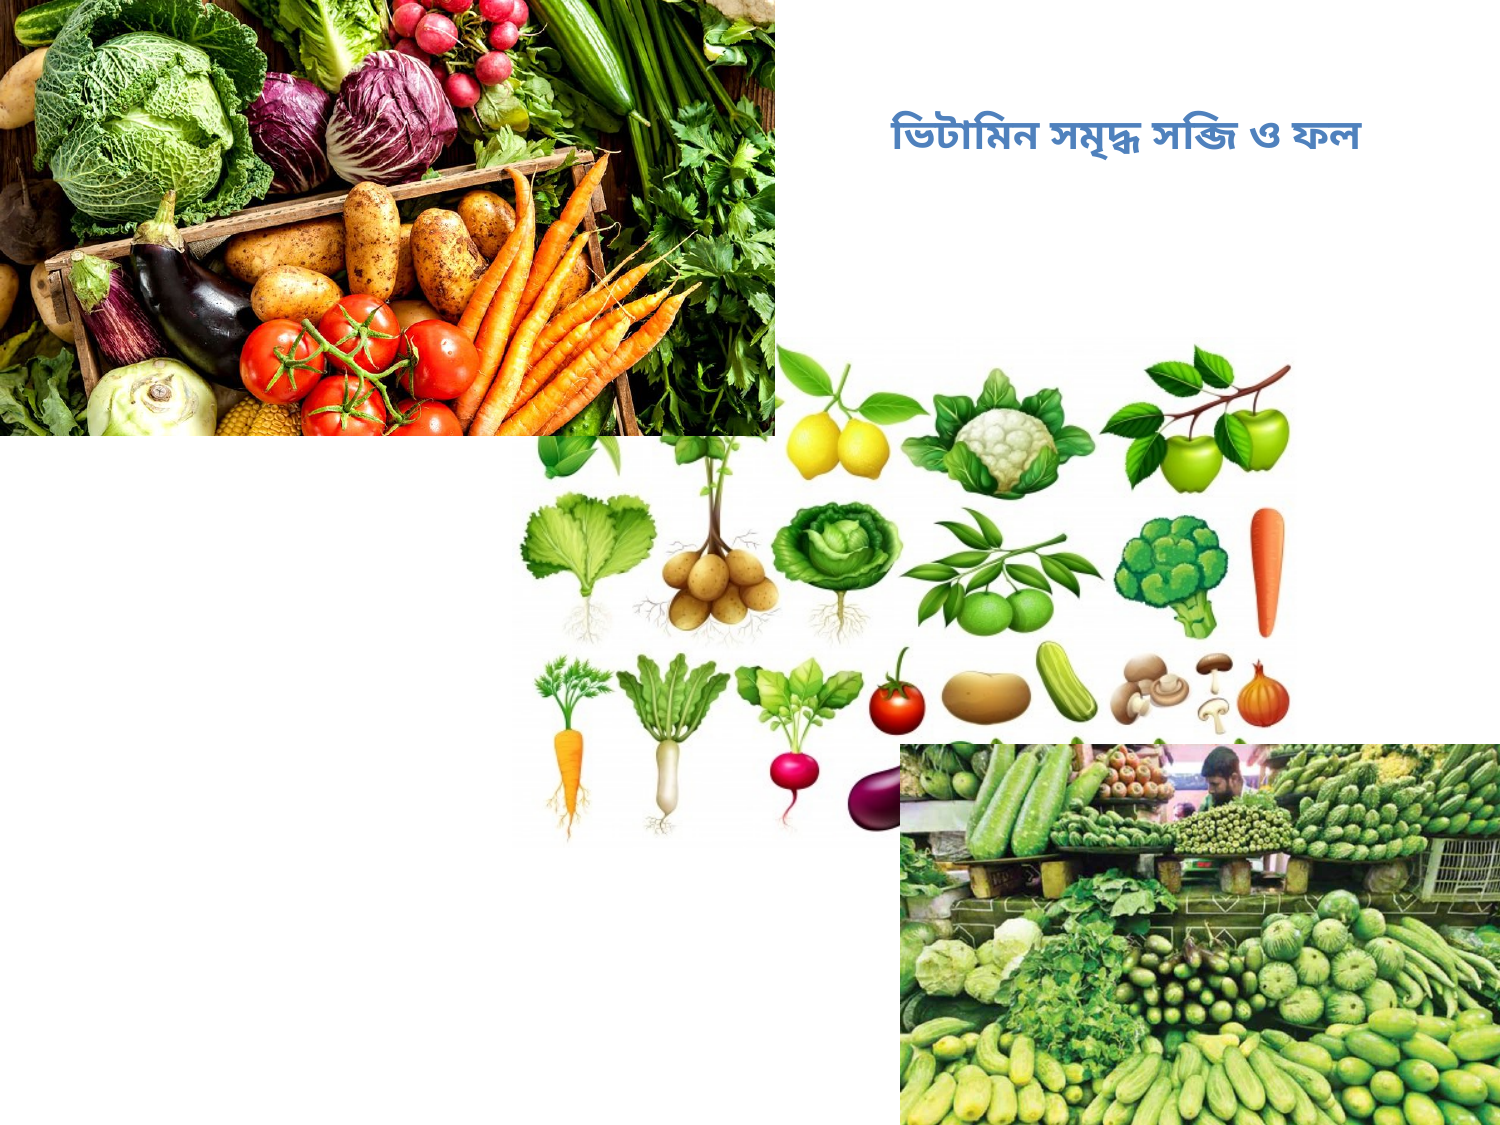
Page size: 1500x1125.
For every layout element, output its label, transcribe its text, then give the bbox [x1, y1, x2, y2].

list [512, 337, 1297, 848]
picture [0, 0, 776, 437]
text_box ভিটামিন সমৃদ্ধ সব্জি ও ফল [876, 99, 1388, 165]
picture [899, 743, 1500, 1125]
